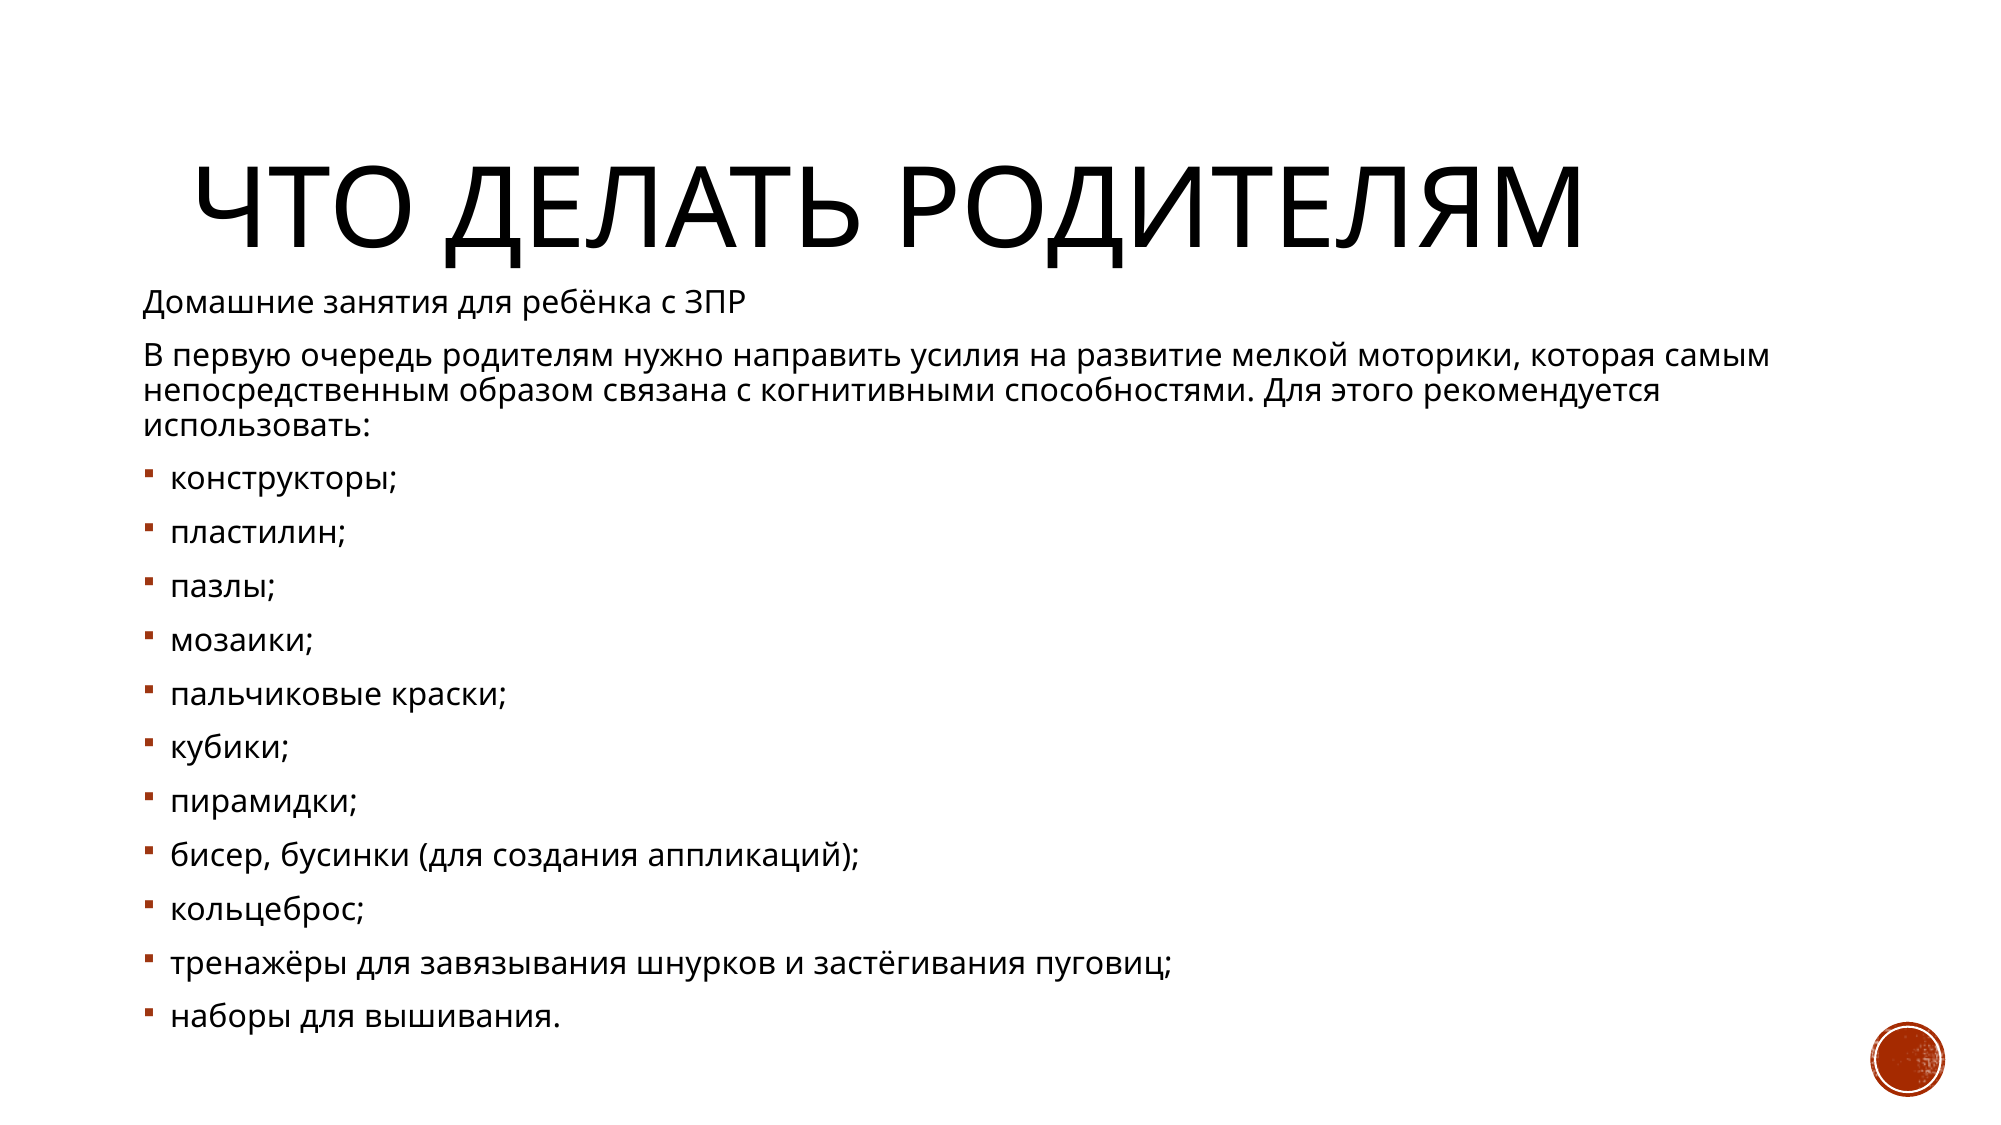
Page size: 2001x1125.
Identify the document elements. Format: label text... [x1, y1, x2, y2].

title Что делать родителям [175, 79, 1826, 344]
list Домашние занятия для ребёнка с ЗПР В первую очередь родителям нужно направить усилия на развитие мелкой моторики, которая самым непосредственным образом связана с когнитивными способностями. Для этого рекомендуется использовать: конструкторы; пластилин; пазлы; мозаики; пальчиковые краски; кубики; пирамидки; бисер, бусинки (для создания аппликаций); кольцеброс; тренажёры для завязывания шнурков и застёгивания пуговиц; наборы для вышивания. [127, 277, 1825, 1046]
